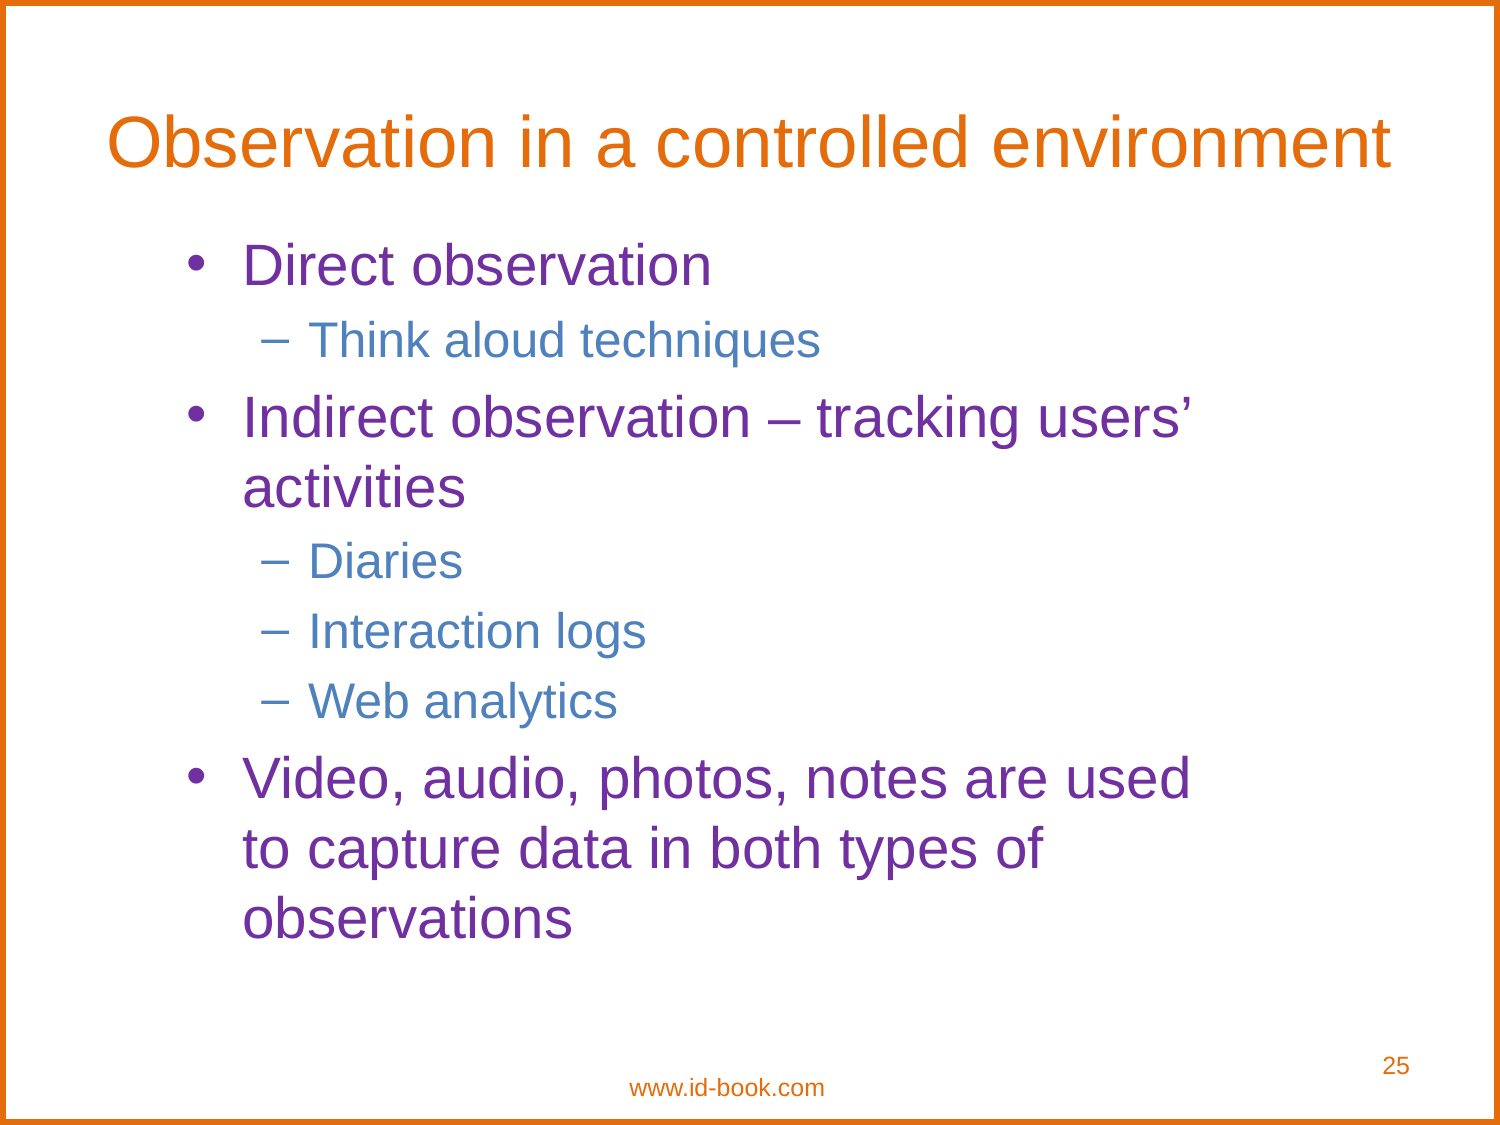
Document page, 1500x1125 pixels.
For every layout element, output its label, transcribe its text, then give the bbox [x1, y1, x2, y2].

text_box 25 [1074, 1042, 1425, 1103]
title Observation in a controlled environment [75, 45, 1425, 233]
list Direct observation Think aloud techniques Indirect observation – tracking users’ activities Diaries Interaction logs Web analytics Video, audio, photos, notes are used to capture data in both types of observations [171, 219, 1235, 1024]
footer www.id-book.com [490, 1046, 966, 1125]
